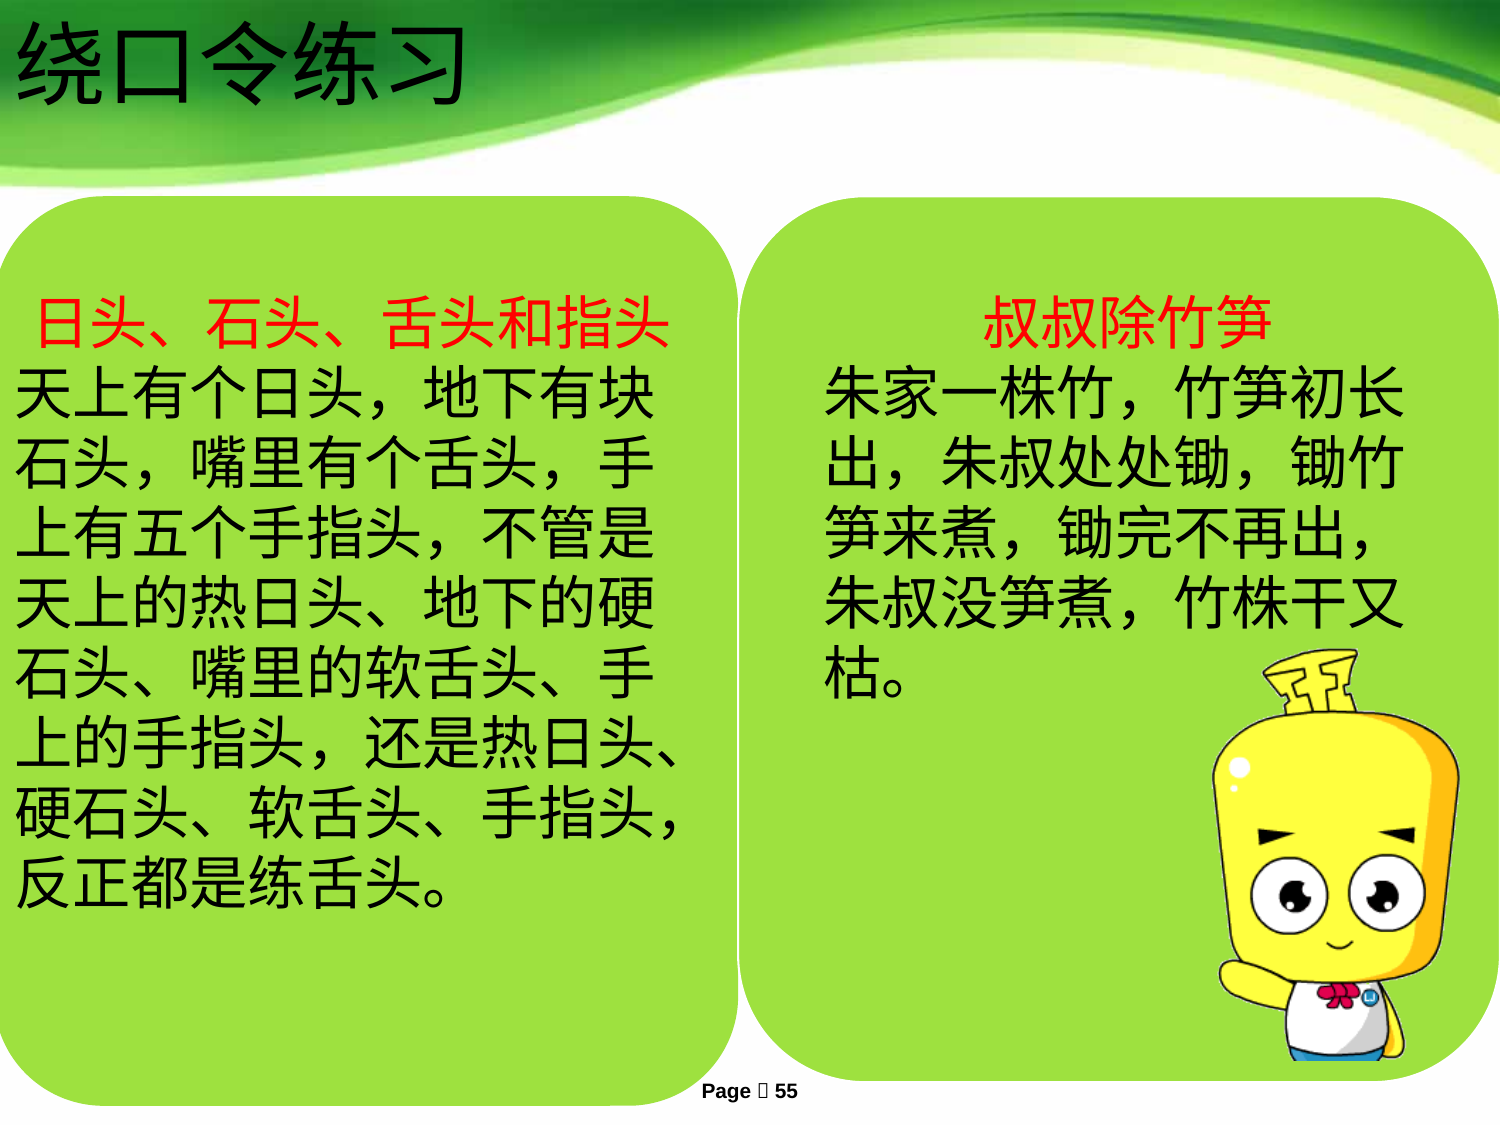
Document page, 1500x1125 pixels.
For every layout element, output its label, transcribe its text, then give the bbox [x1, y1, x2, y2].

picture [0, 565, 1500, 1125]
text_box [737, 195, 1500, 1084]
text_box 绕口令练习 [0, 0, 791, 125]
text_box 日头、石头、舌头和指头 天上有个日头，地下有块石头，嘴里有个舌头，手上有五个手指头，不管是天上的热日头、地下的硬石头、嘴里的软舌头、手上的手指头，还是热日头、硬石头、软舌头、手指头，反正都是练舌头。 [0, 278, 703, 924]
text_box 叔叔除竹笋 朱家一株竹，竹笋初长出，朱叔处处锄，锄竹笋来煮，锄完不再出，朱叔没笋煮，竹株干又枯。 [809, 278, 1447, 714]
picture [0, 0, 1500, 301]
text_box [0, 196, 739, 1106]
